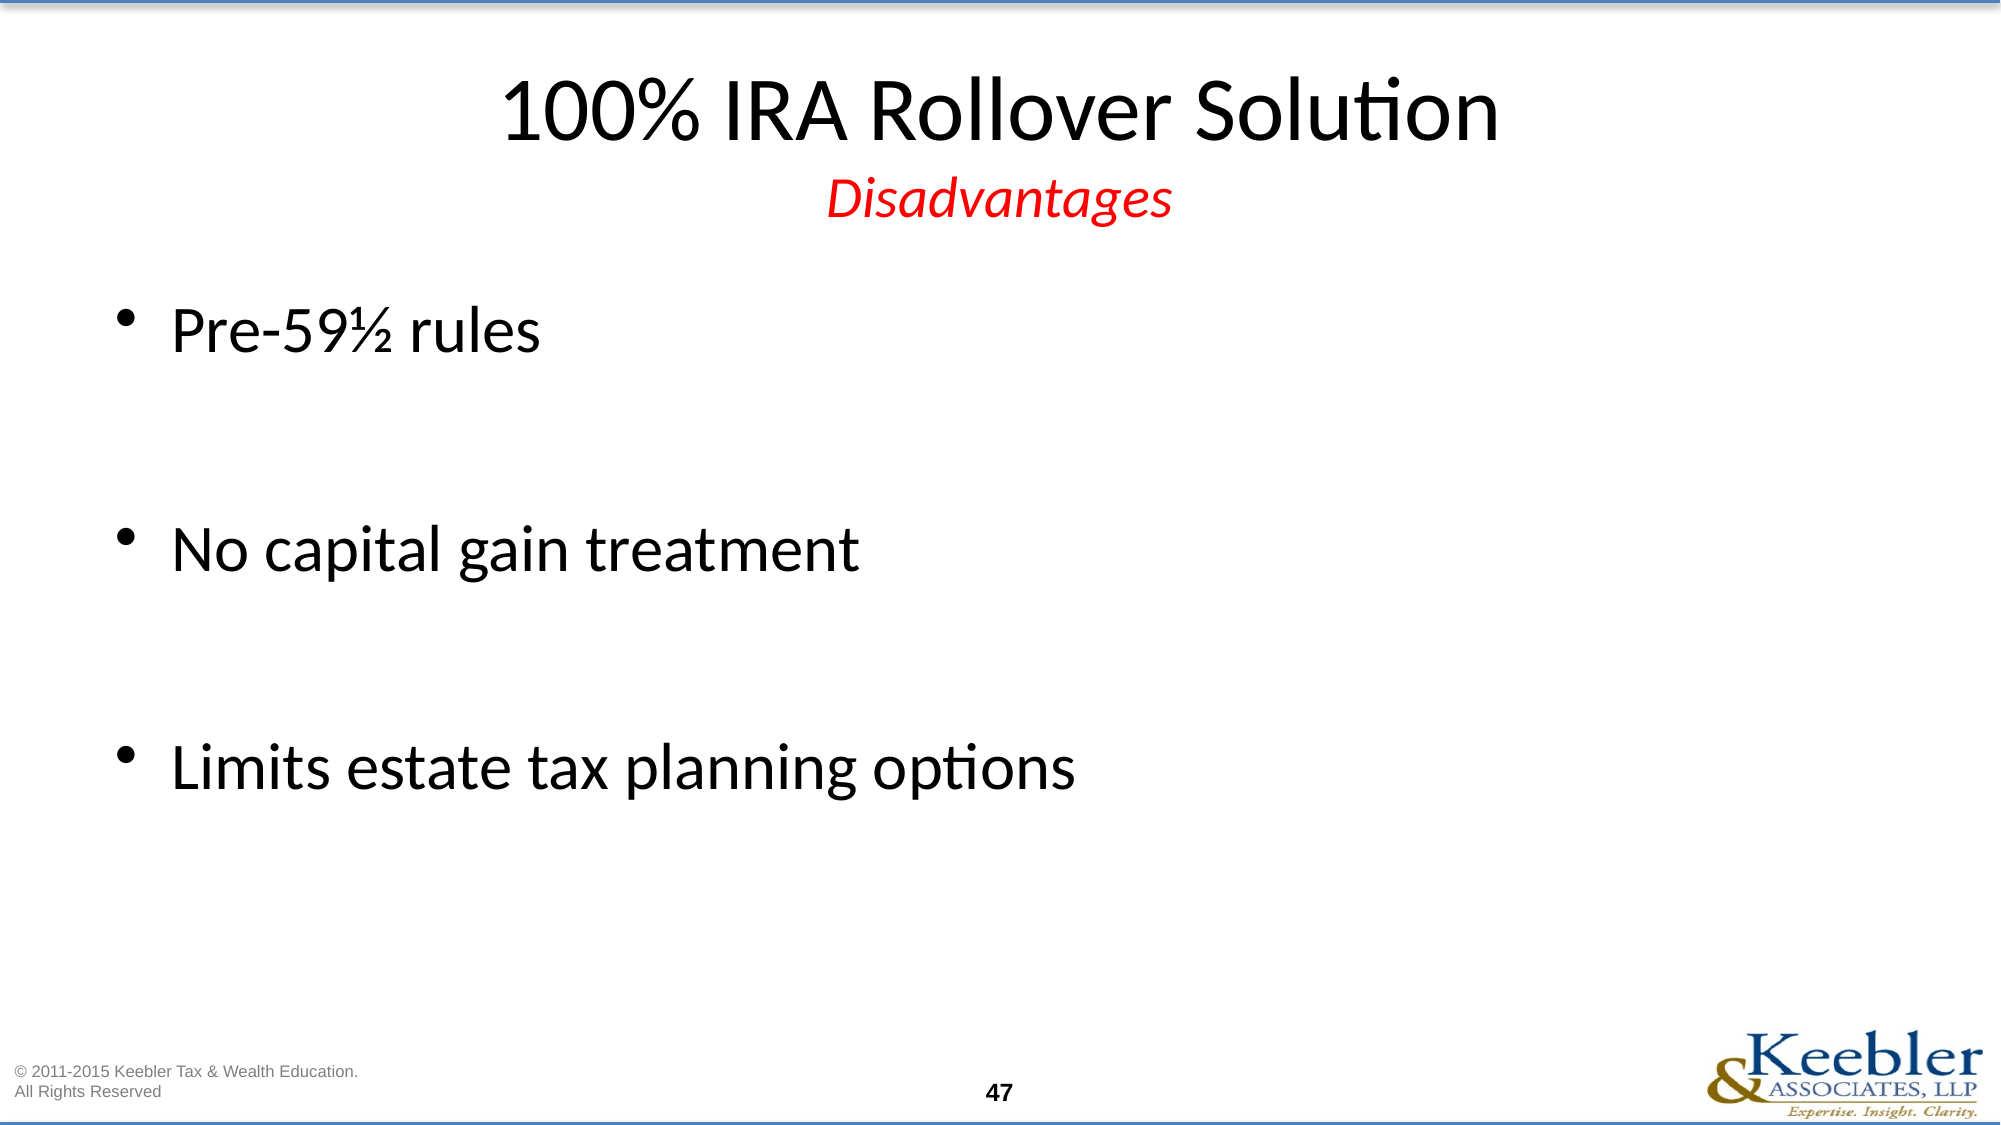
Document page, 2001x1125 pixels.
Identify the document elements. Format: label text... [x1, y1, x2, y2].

picture [1707, 1030, 1983, 1119]
title 100% IRA Rollover Solution Disadvantages [99, 45, 1900, 233]
list Pre-59½ rules No capital gain treatment Limits estate tax planning options [99, 262, 1900, 1005]
